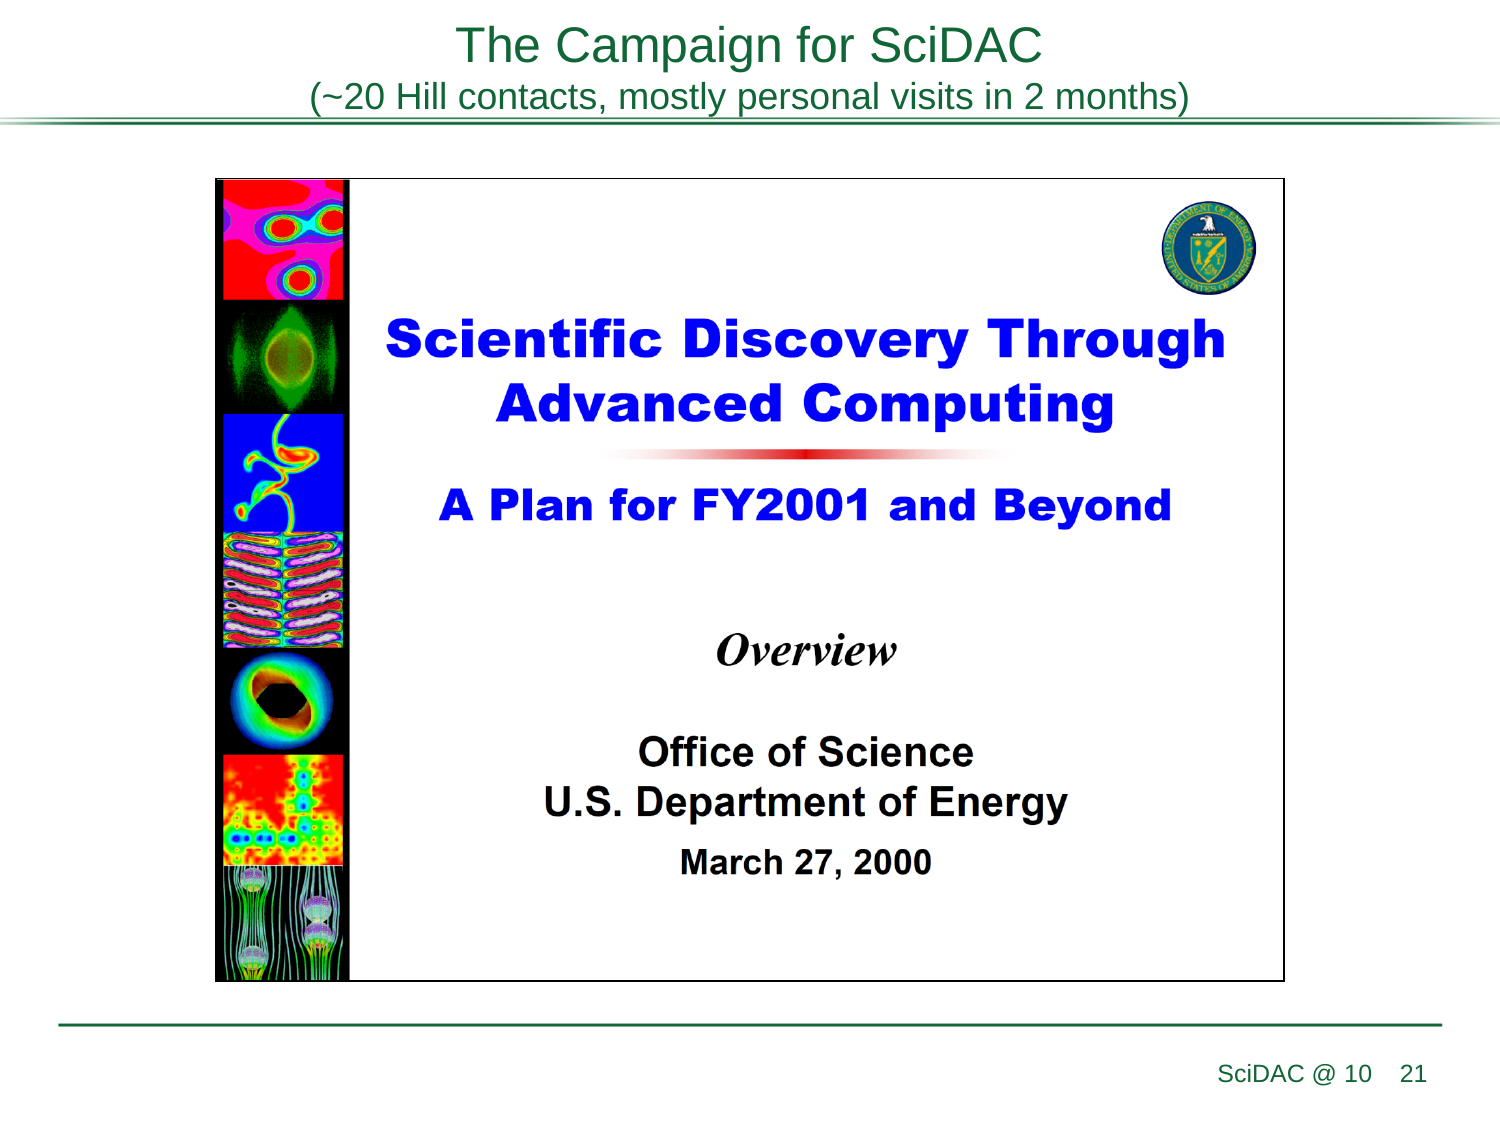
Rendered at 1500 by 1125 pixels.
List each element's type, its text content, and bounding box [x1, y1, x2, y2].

picture [0, 159, 1500, 1125]
slide_number 21 [1380, 1042, 1443, 1103]
title The Campaign for SciDAC (~20 Hill contacts, mostly personal visits in 2 months) [0, 0, 1500, 159]
footer SciDAC @ 10 [512, 1042, 1380, 1103]
text_box [74, 175, 1425, 1001]
